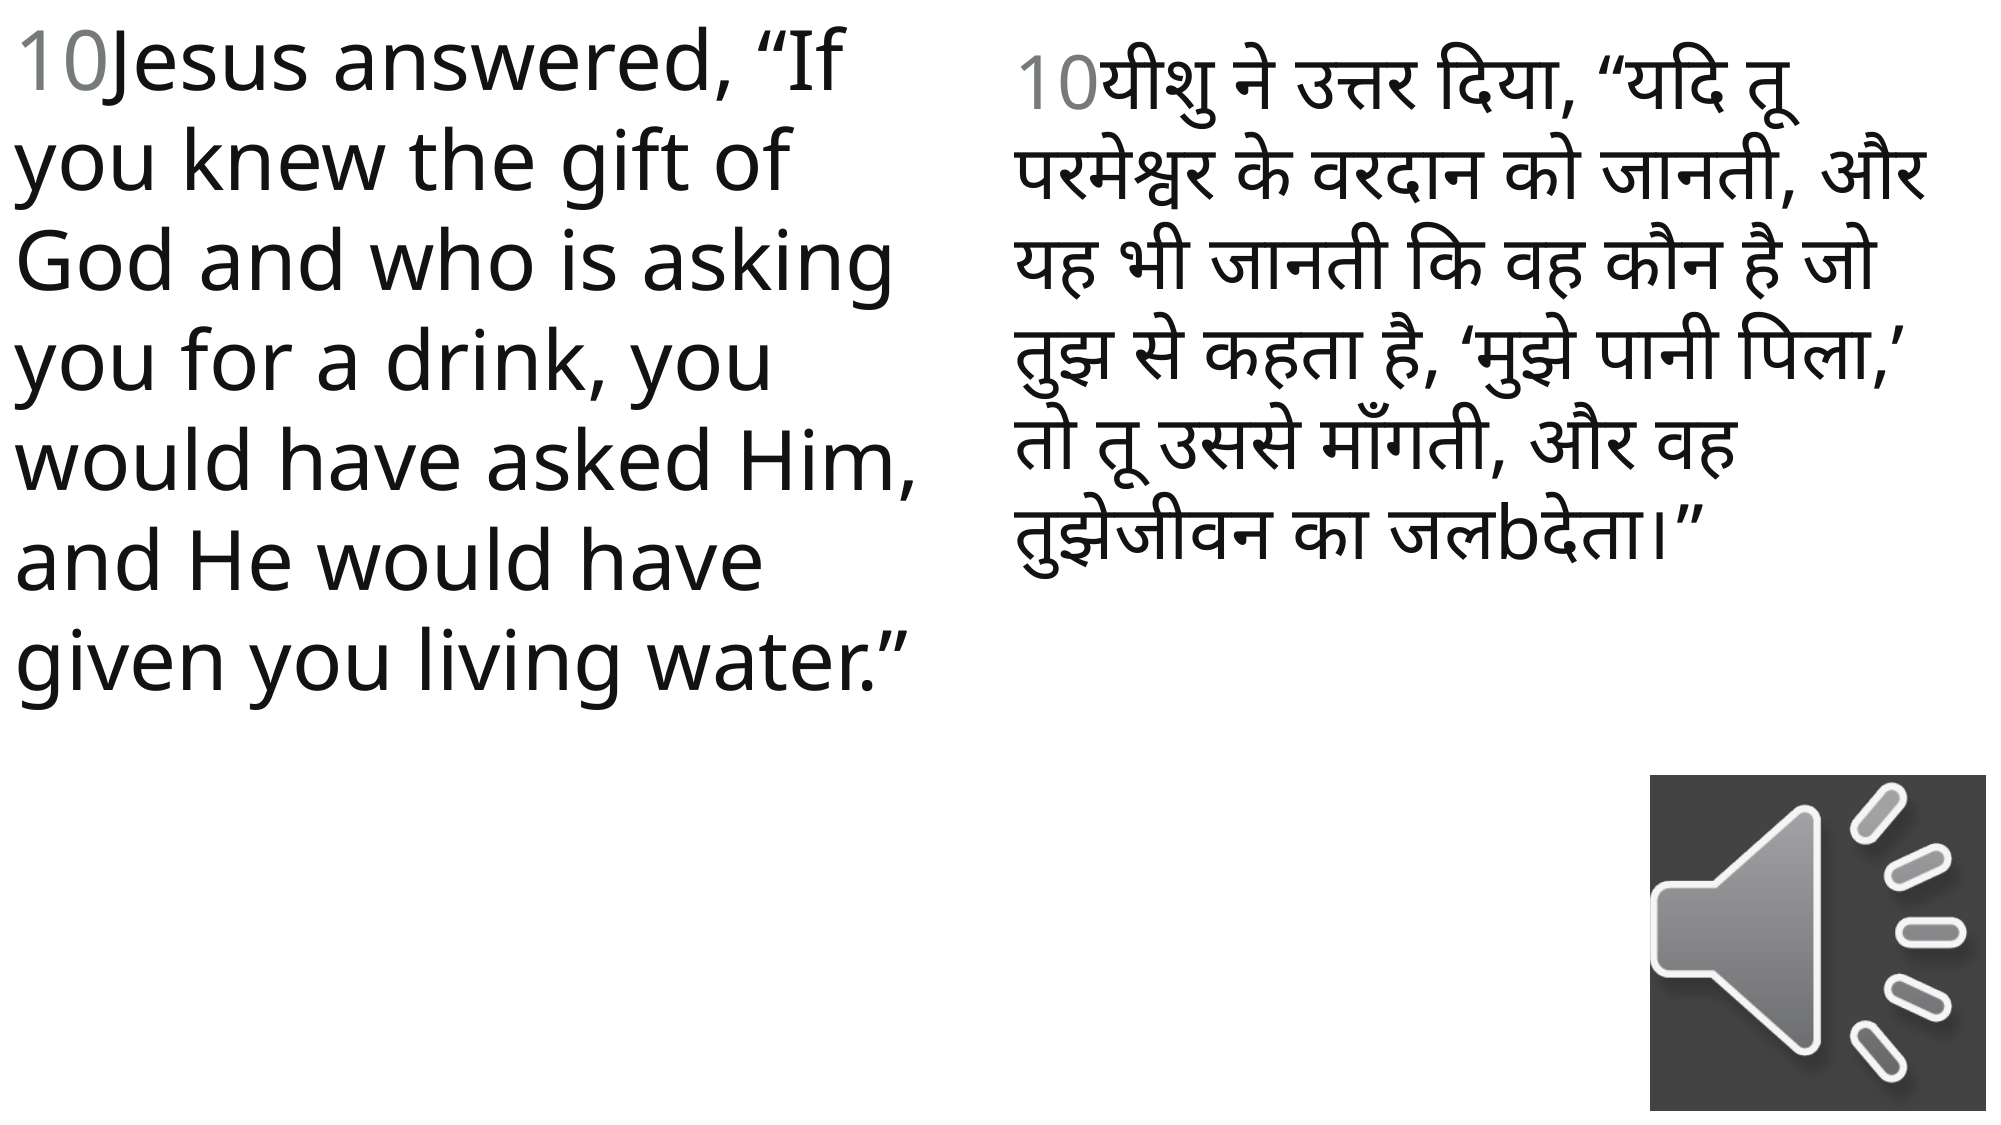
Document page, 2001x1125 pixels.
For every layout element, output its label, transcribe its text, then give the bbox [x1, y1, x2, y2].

text_box 10यीशु ने उत्तर दिया, “यदि तू परमेश्वर के वरदान को जानती, और यह भी जानती कि वह कौन है जो तुझ से कहता है, ‘मुझे पानी पिला,’ तो तू उससे माँगती, और वह तुझेजीवन का जलbदेता।” [999, 27, 2000, 1104]
text_box 10Jesus answered, “If you knew the gift of God and who is asking you for a drink, you would have asked Him, and He would have given you living water.” [0, 0, 981, 1125]
picture [1648, 773, 1987, 1112]
